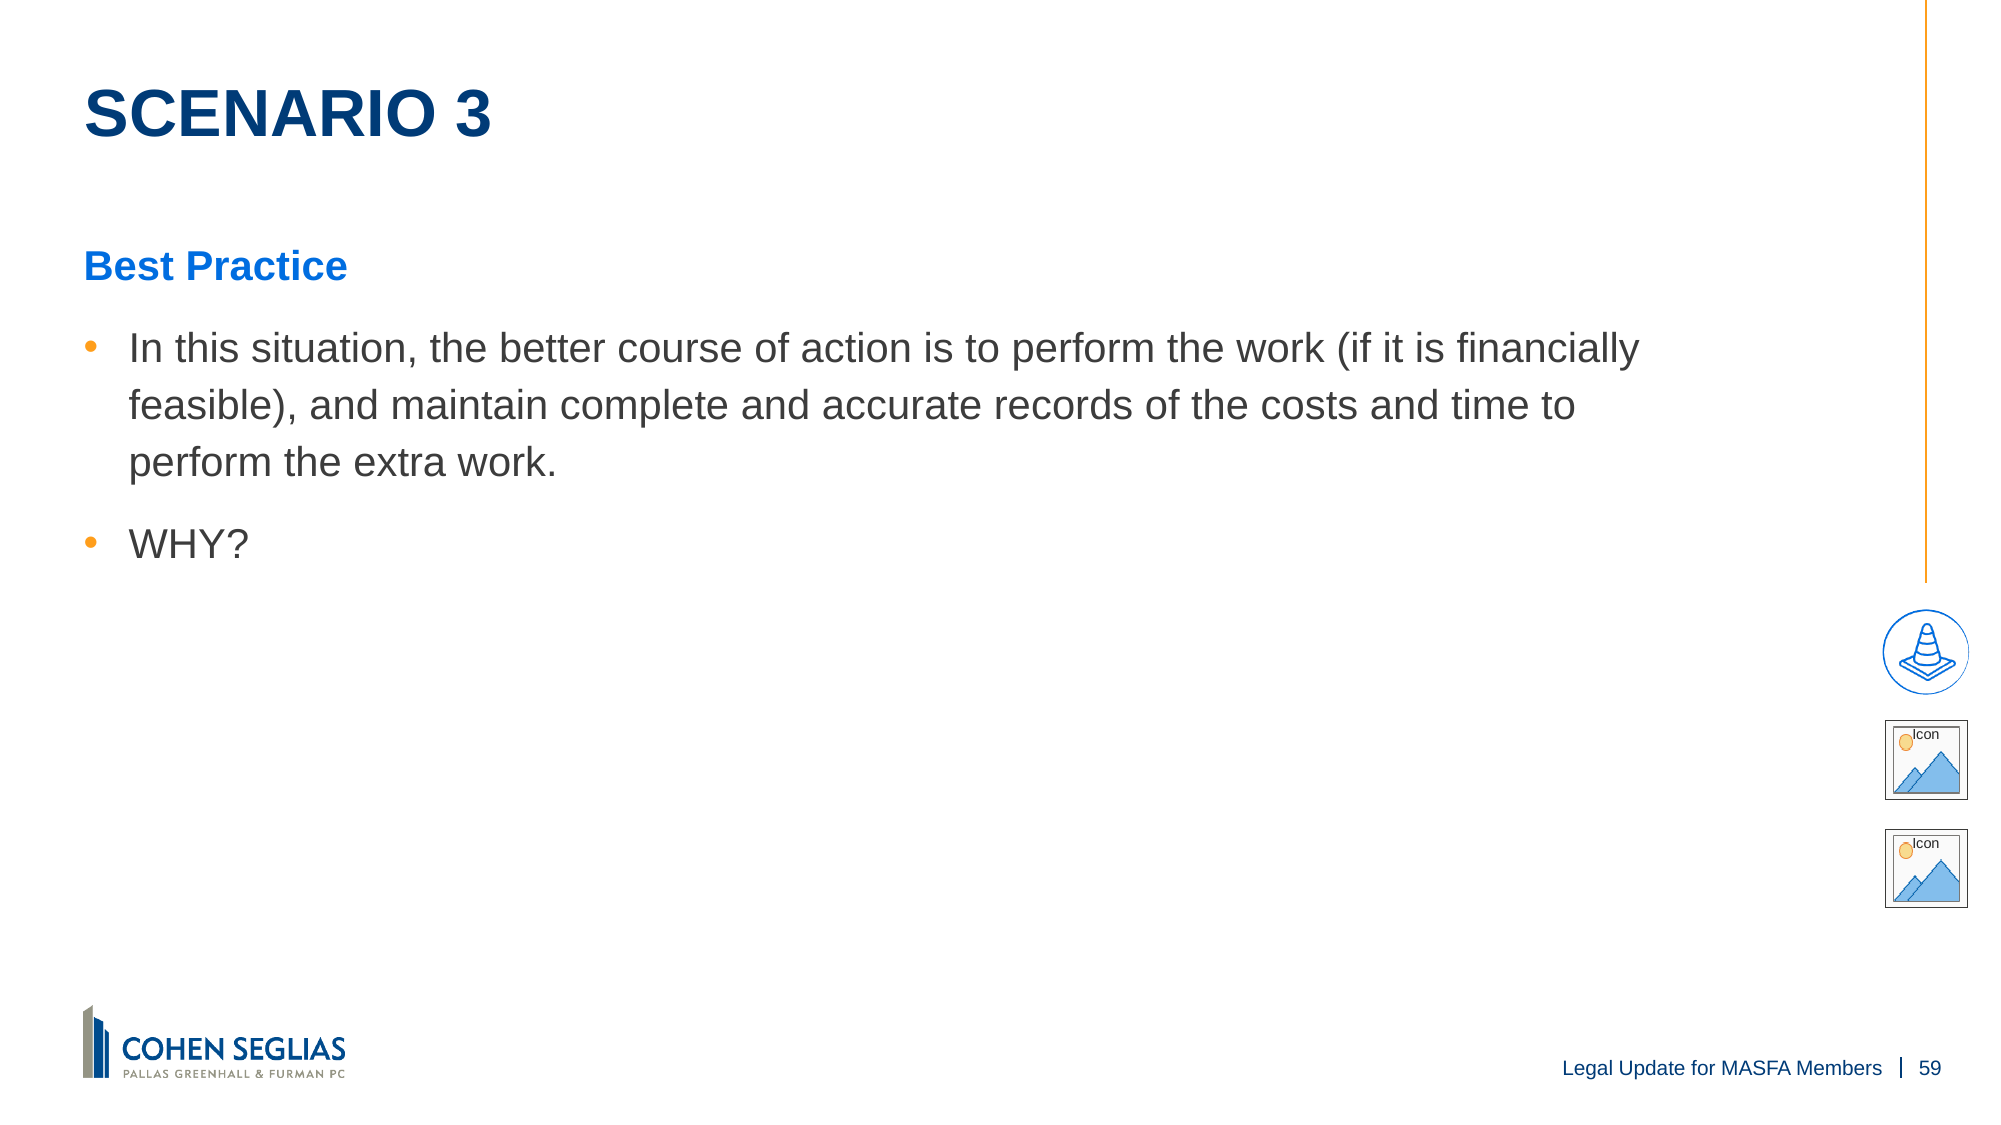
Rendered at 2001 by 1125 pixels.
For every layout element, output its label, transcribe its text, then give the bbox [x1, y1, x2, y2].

picture [1882, 826, 1970, 912]
slide_number 59 [1918, 1037, 1987, 1098]
picture [83, 1005, 345, 1078]
picture [1882, 717, 1970, 804]
list Best Practice In this situation, the better course of action is to perform the work (if it is financially feasible), and maintain complete and accurate records of the costs and time to perform the extra work. WHY? [83, 231, 1672, 983]
footer Legal Update for MASFA Members [951, 1037, 1883, 1098]
title scenario 3 [85, 78, 1673, 178]
picture [1882, 609, 1970, 695]
